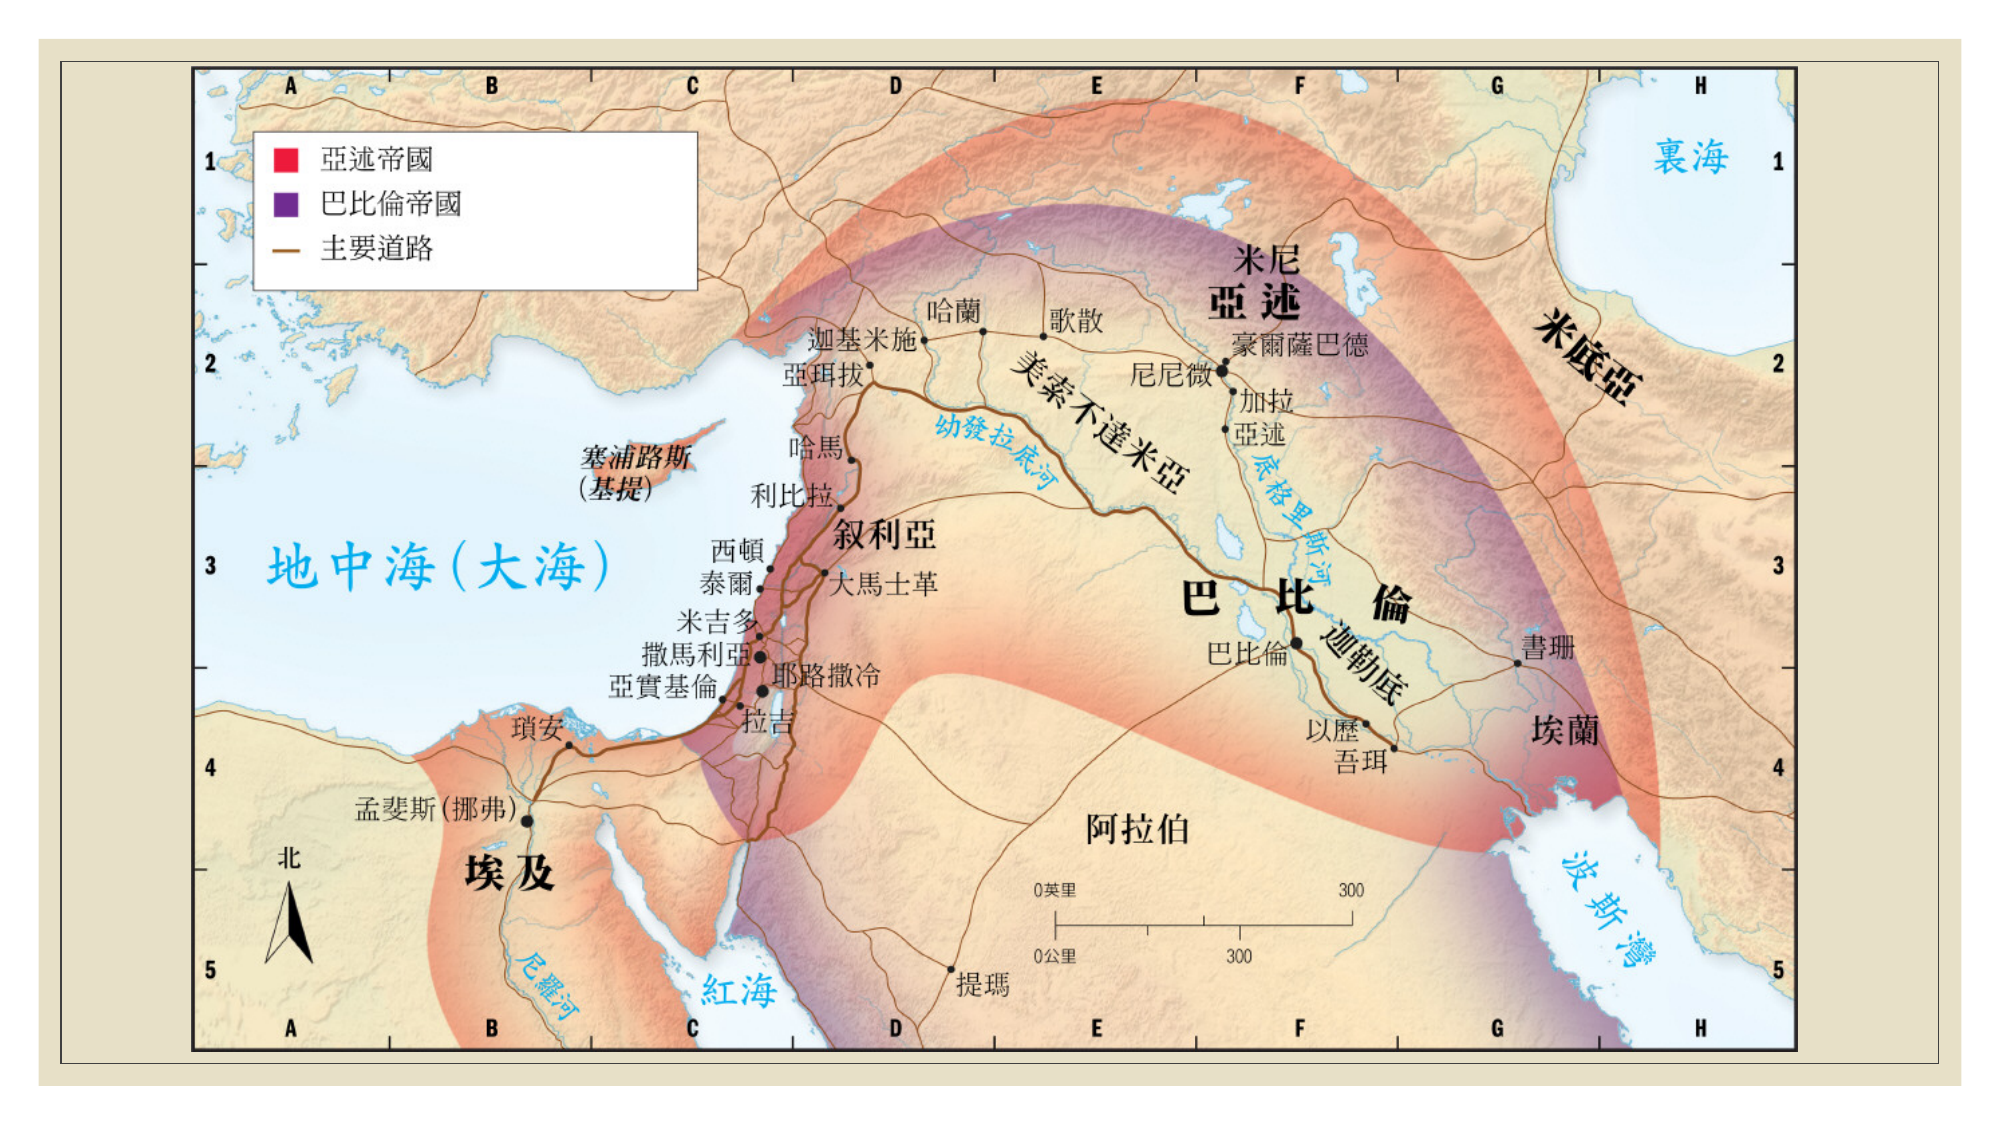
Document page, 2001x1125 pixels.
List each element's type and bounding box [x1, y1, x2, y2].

picture [191, 66, 1798, 1052]
